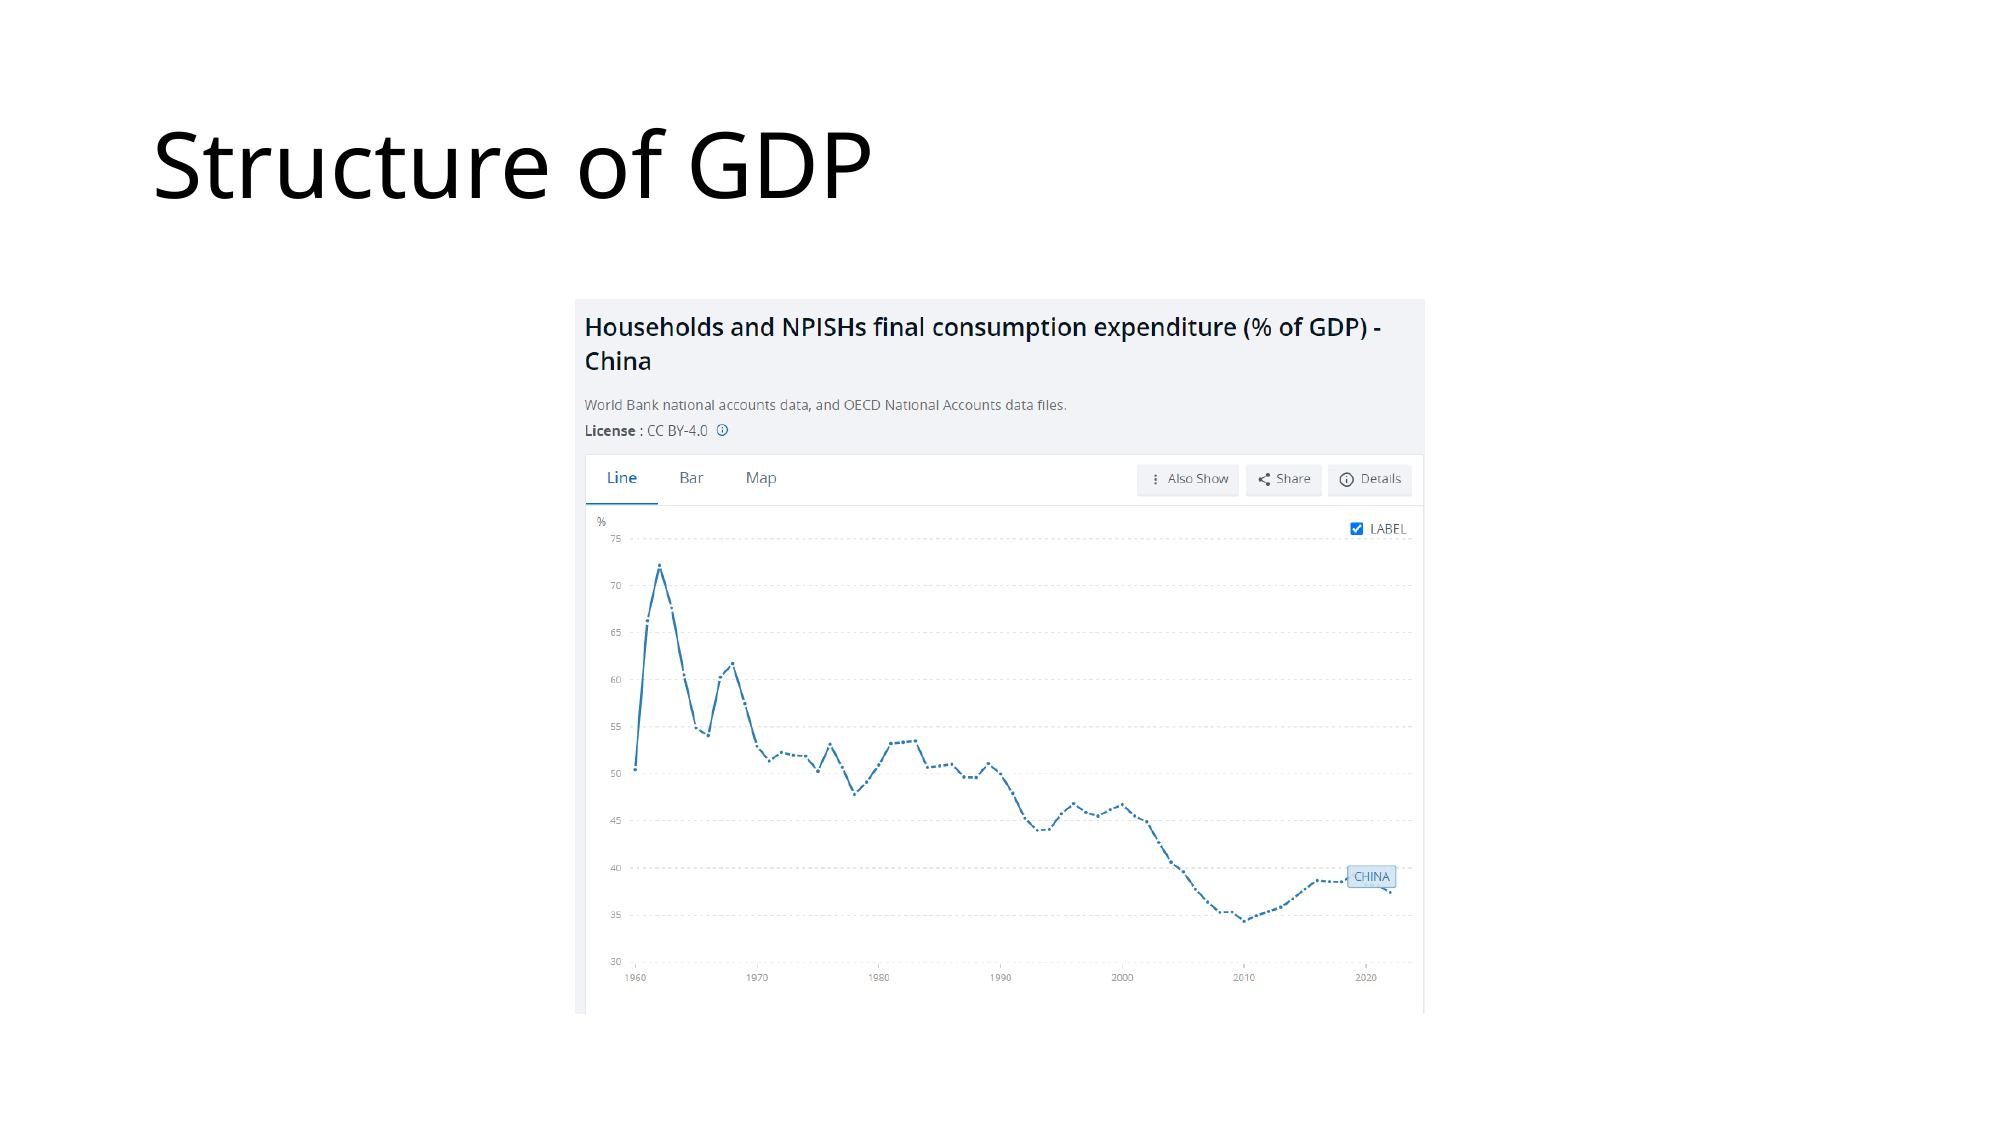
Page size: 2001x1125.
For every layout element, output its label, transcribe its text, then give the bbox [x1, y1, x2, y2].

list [575, 299, 1425, 1014]
title Structure of GDP [137, 59, 1863, 278]
